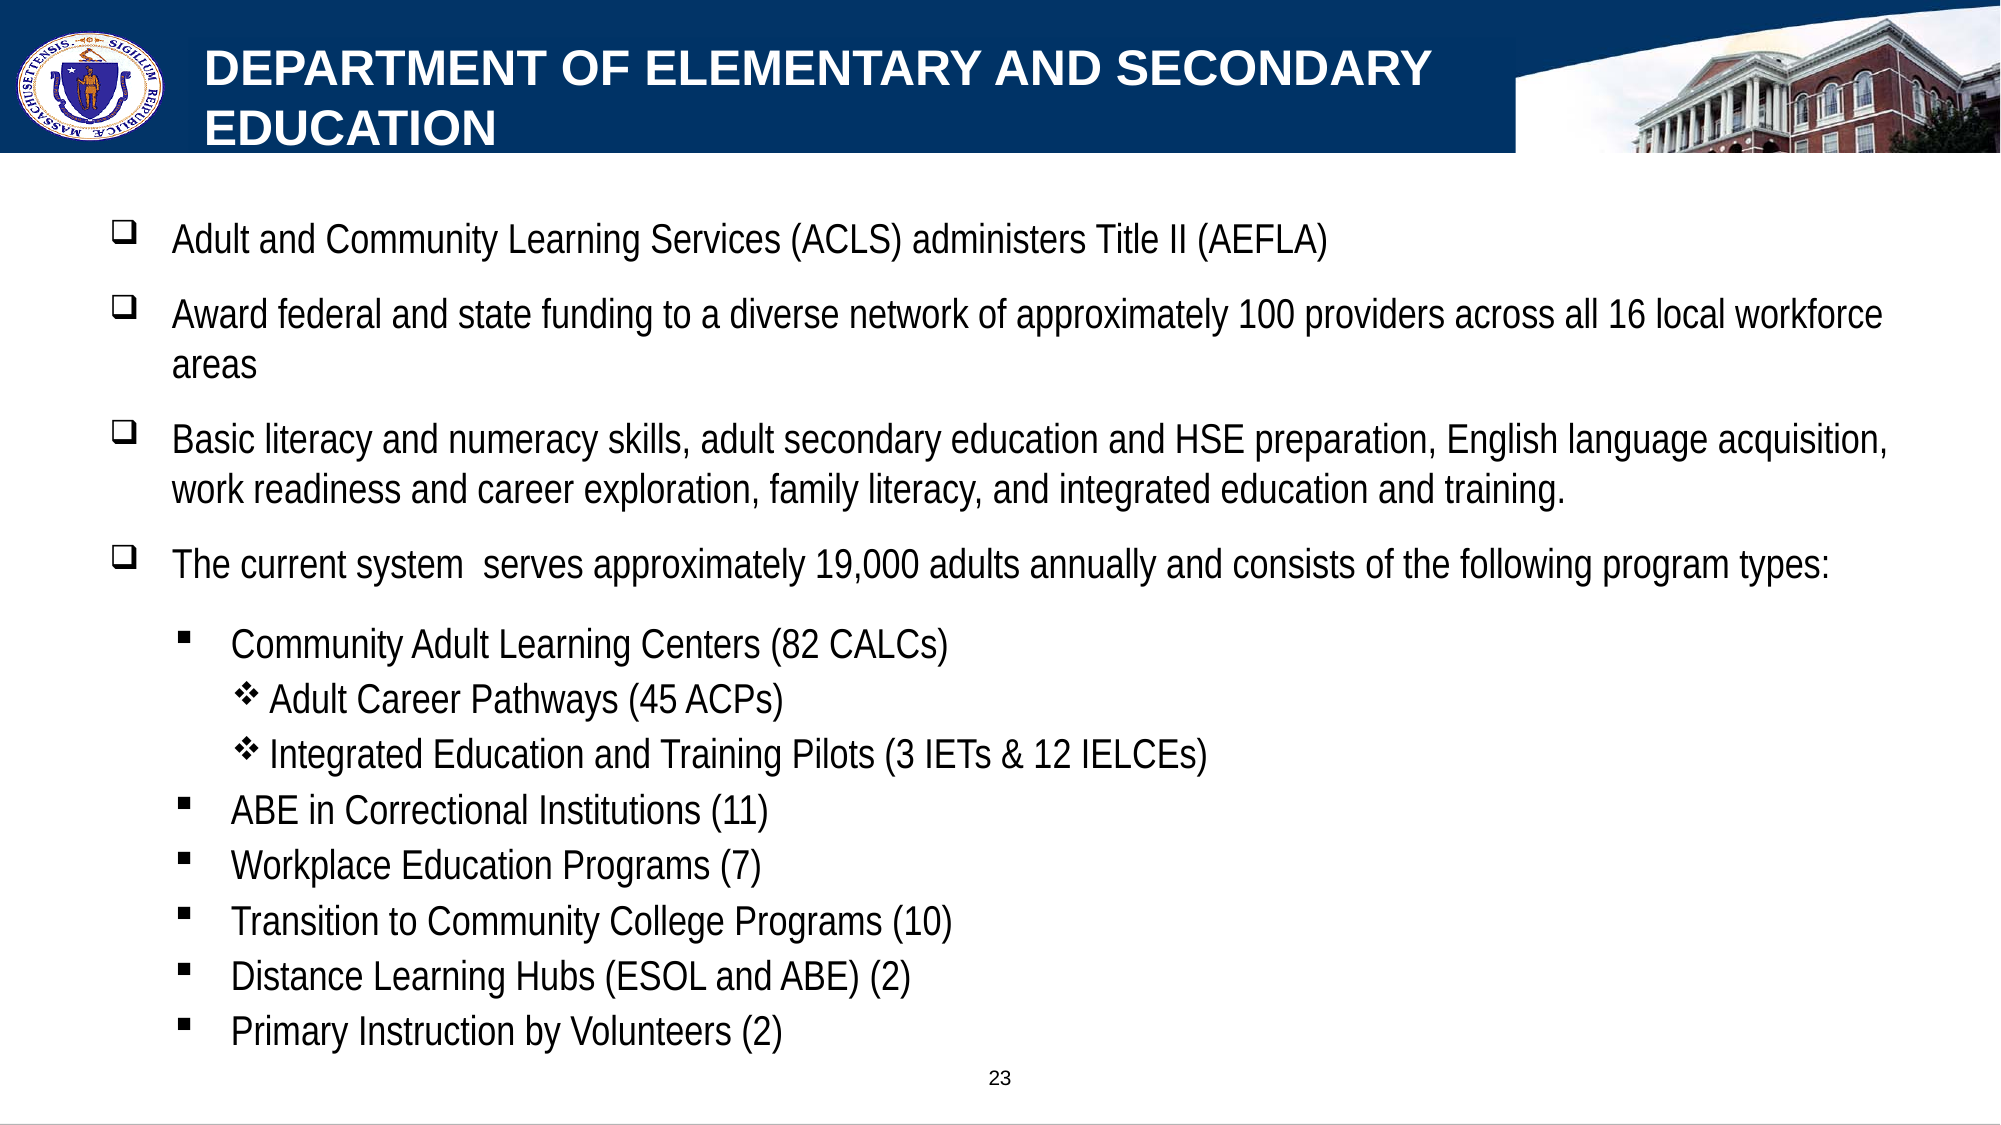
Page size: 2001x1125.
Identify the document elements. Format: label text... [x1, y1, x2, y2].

picture [0, 0, 2001, 153]
list Adult and Community Learning Services (ACLS) administers Title II (AEFLA) Award federal and state funding to a diverse network of approximately 100 providers across all 16 local workforce areas Basic literacy and numeracy skills, adult secondary education and HSE preparation, English language acquisition, work readiness and career exploration, family literacy, and integrated education and training. The current system serves approximately 19,000 adults annually and consists of the following program types: Community Adult Learning Centers (82 CALCs) Adult Career Pathways (45 ACPs) Integrated Education and Training Pilots (3 IETs & 12 IELCEs) ABE in Correctional Institutions (11) Workplace Education Programs (7) Transition to Community College Programs (10) Distance Learning Hubs (ESOL and ABE) (2) Primary Instruction by Volunteers (2) [101, 203, 1901, 1055]
title Department of Elementary and Secondary Education [188, 37, 1516, 154]
